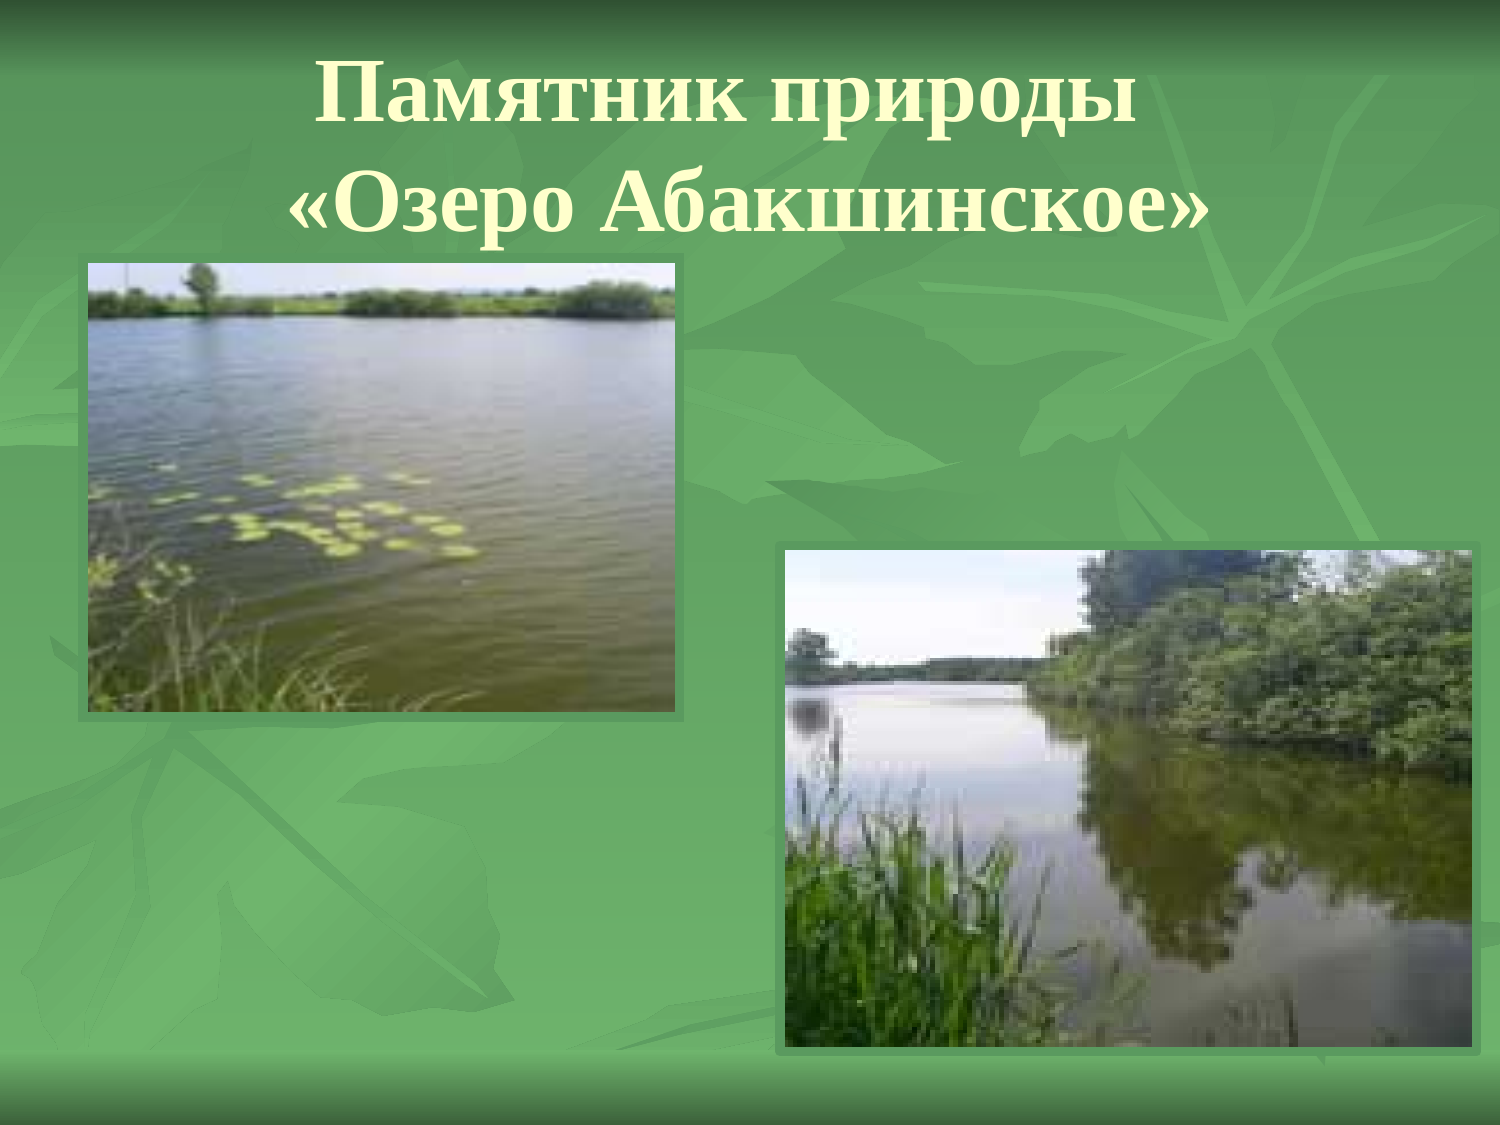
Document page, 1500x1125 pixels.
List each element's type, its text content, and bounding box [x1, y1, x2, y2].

picture [784, 549, 1473, 1048]
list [87, 262, 676, 713]
title Памятник природы «Озеро Абакшинское» [74, 45, 1426, 234]
